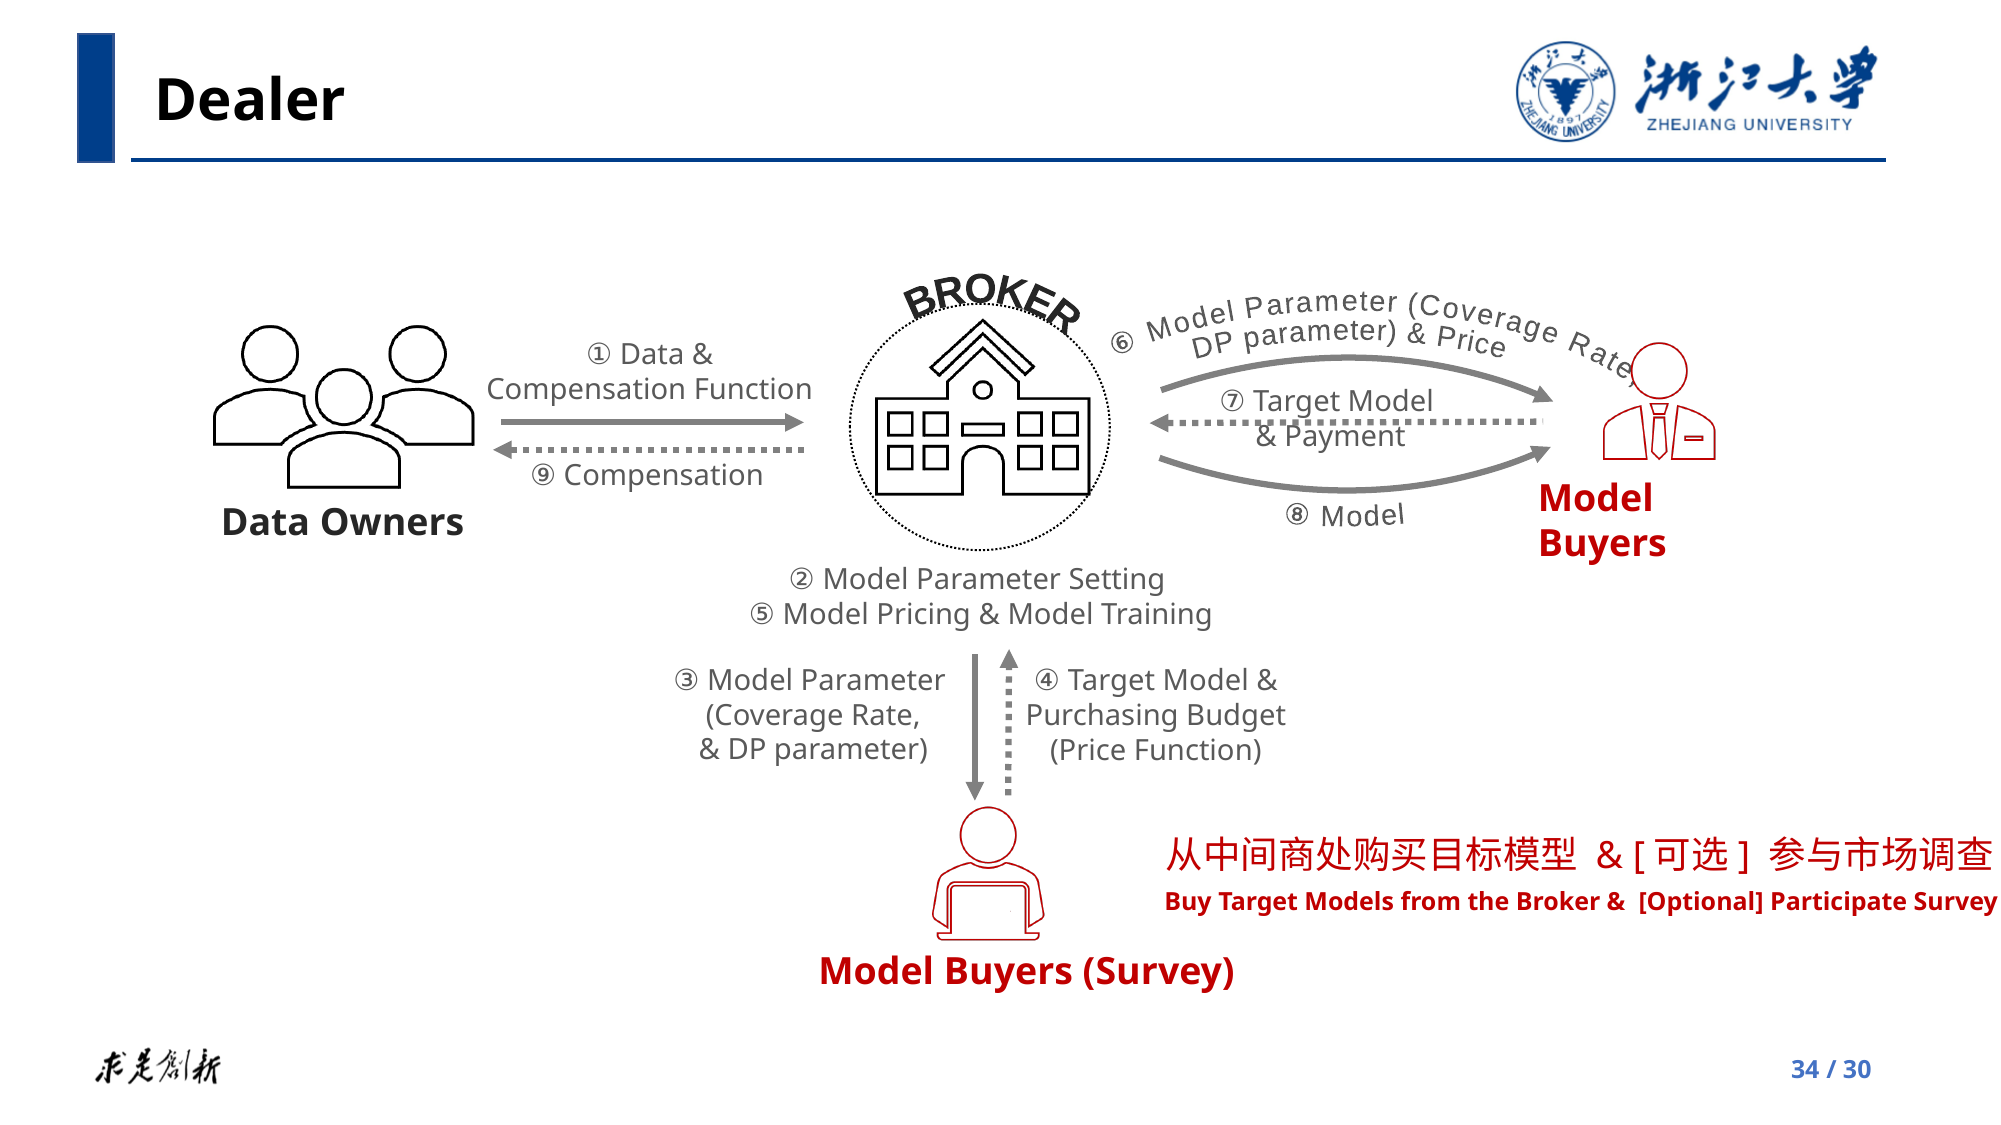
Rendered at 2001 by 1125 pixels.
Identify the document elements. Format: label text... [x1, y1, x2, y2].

text_box Dealer [0, 54, 195, 172]
text_box Buy Target Models from the Broker & [Optional] Participate Survey [1836, 883, 2000, 923]
picture [76, 1036, 195, 1096]
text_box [195, 0, 1836, 1125]
slide_number / 30 [1836, 1041, 1887, 1101]
picture [1836, 24, 1887, 146]
text_box 从中间商处购买目标模型 & [可选] 参与市场调查 [1836, 823, 2000, 883]
